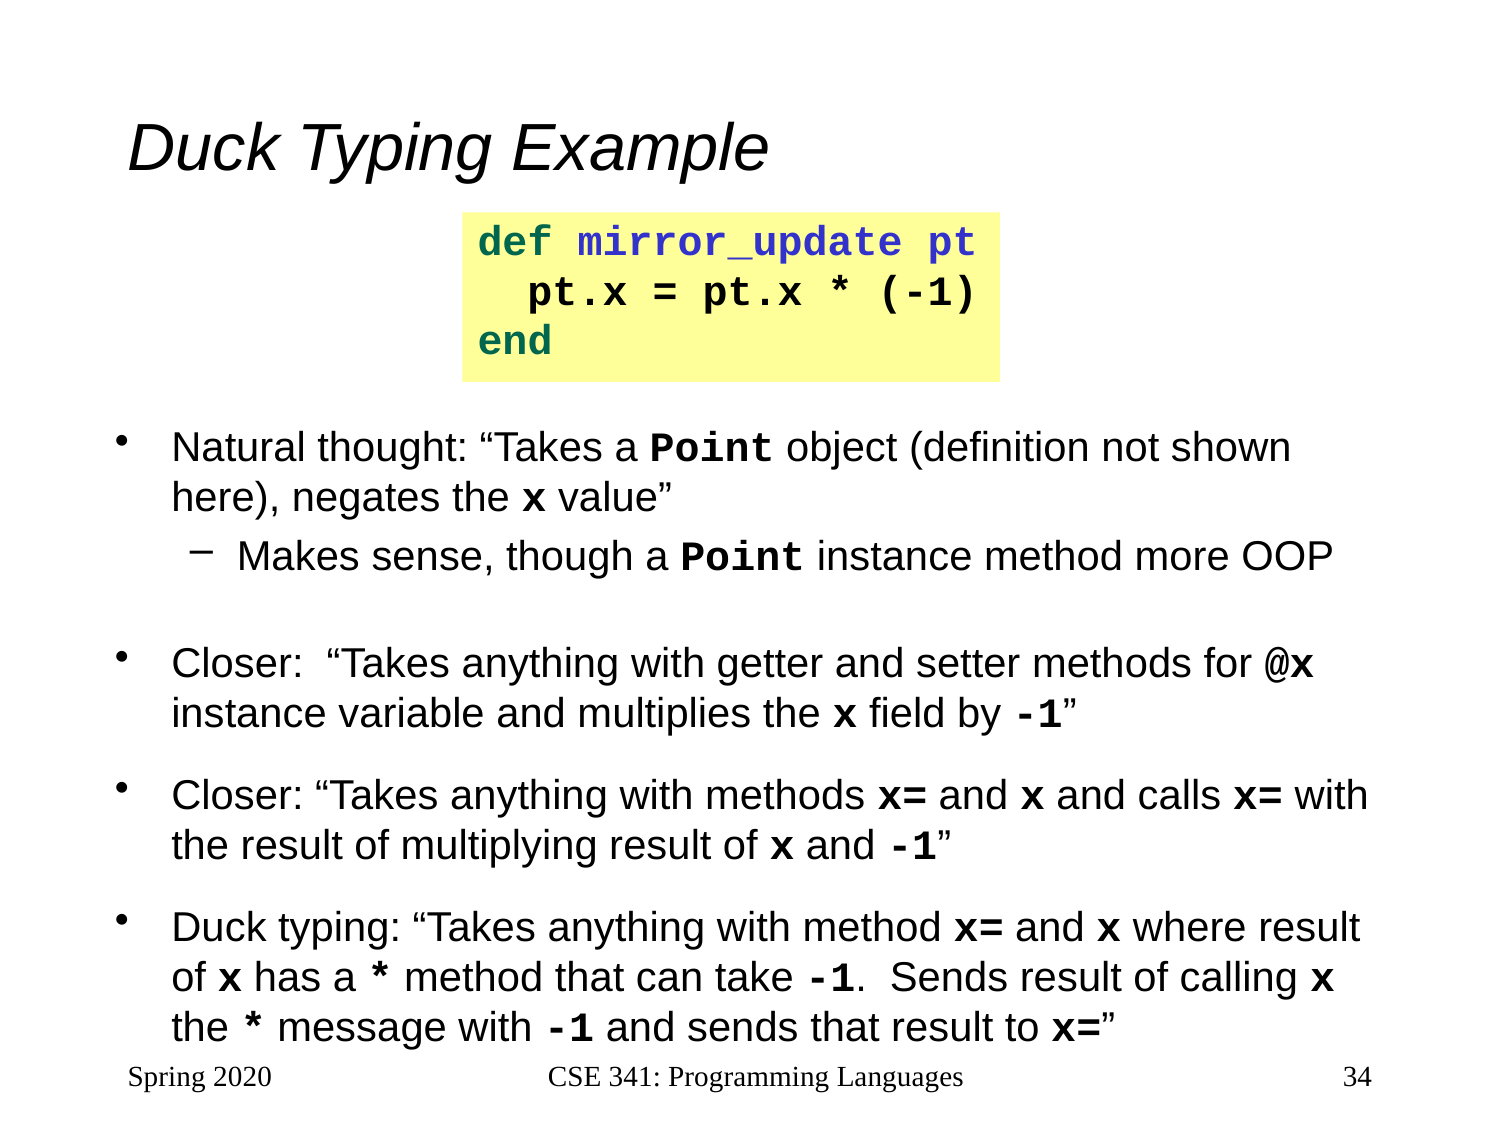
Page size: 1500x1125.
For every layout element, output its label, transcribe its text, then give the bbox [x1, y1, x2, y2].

slide_number Spring 2020 [112, 1049, 426, 1125]
slide_number 34 [1074, 1049, 1388, 1125]
footer CSE 341: Programming Languages [474, 1049, 1038, 1125]
title Duck Typing Example [112, 49, 1388, 238]
text_box def mirror_update pt pt.x = pt.x * (-1) end [462, 212, 1000, 382]
list Natural thought: “Takes a Point object (definition not shown here), negates the x value” Makes sense, though a Point instance method more OOP Closer: “Takes anything with getter and setter methods for @x instance variable and multiplies the x field by -1” Closer: “Takes anything with methods x= and x and calls x= with the result of multiplying result of x and -1” Duck typing: “Takes anything with method x= and x where result of x has a * method that can take -1. Sends result of calling x the * message with -1 and sends that result to x=” [99, 412, 1401, 1038]
